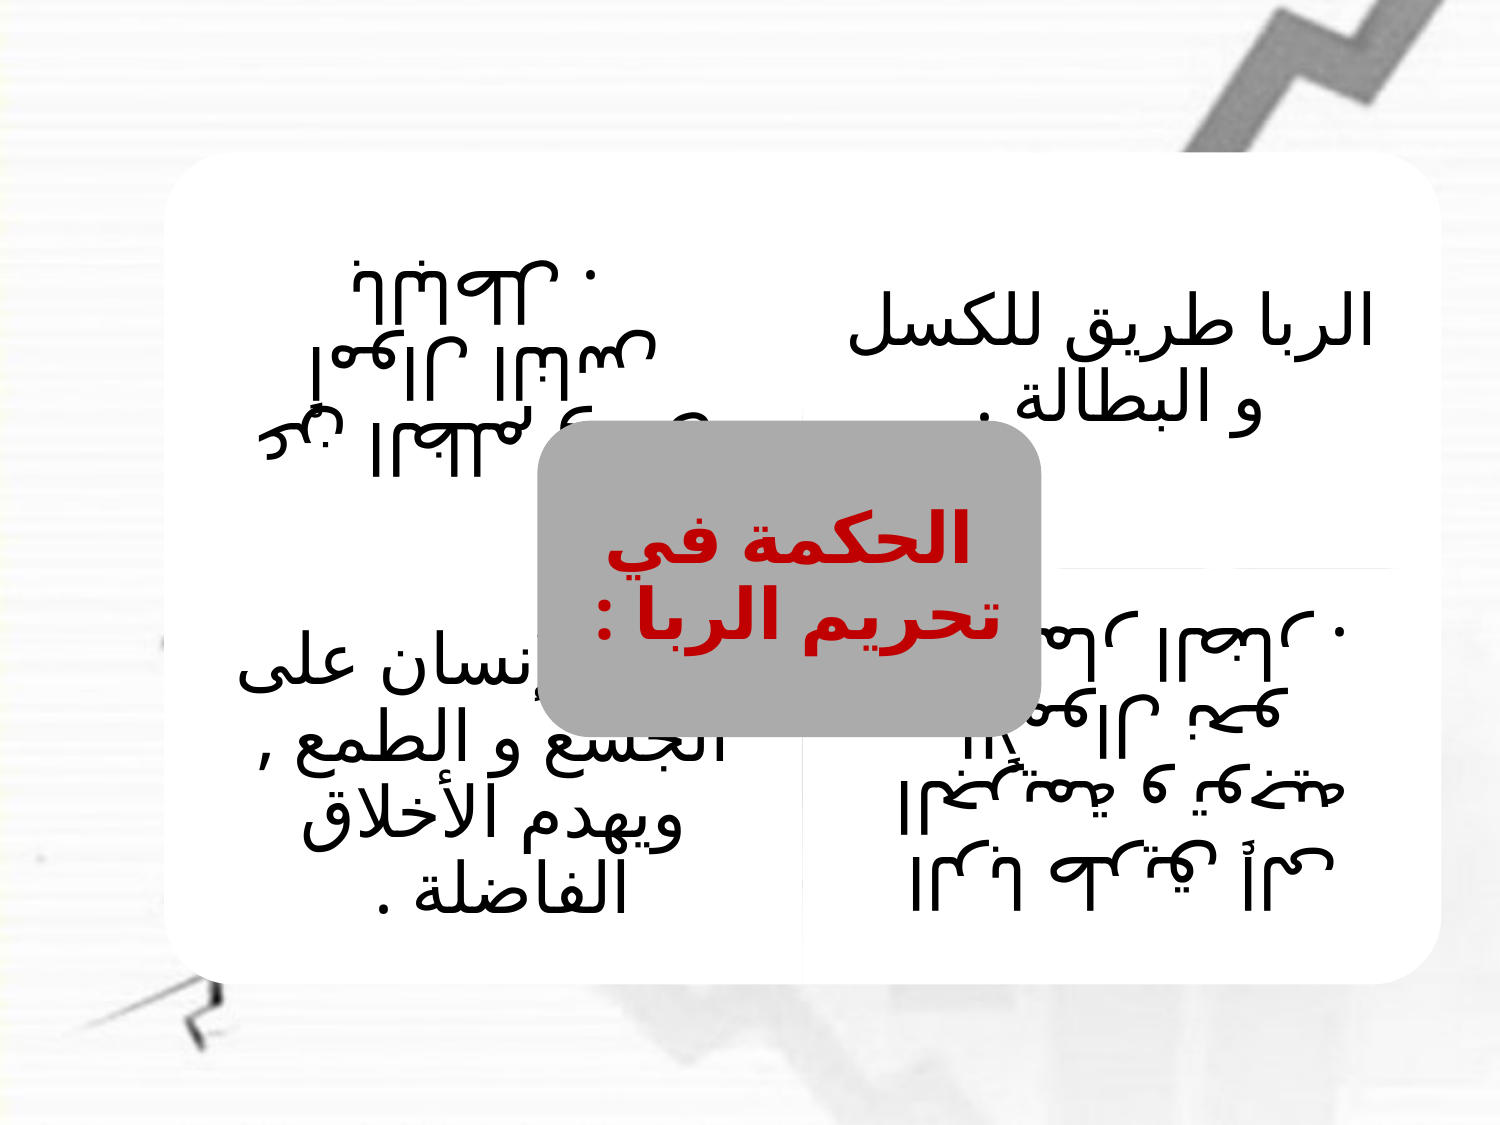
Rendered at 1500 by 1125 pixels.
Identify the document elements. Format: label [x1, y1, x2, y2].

text_box [163, 152, 1442, 985]
picture [0, 0, 1500, 1125]
